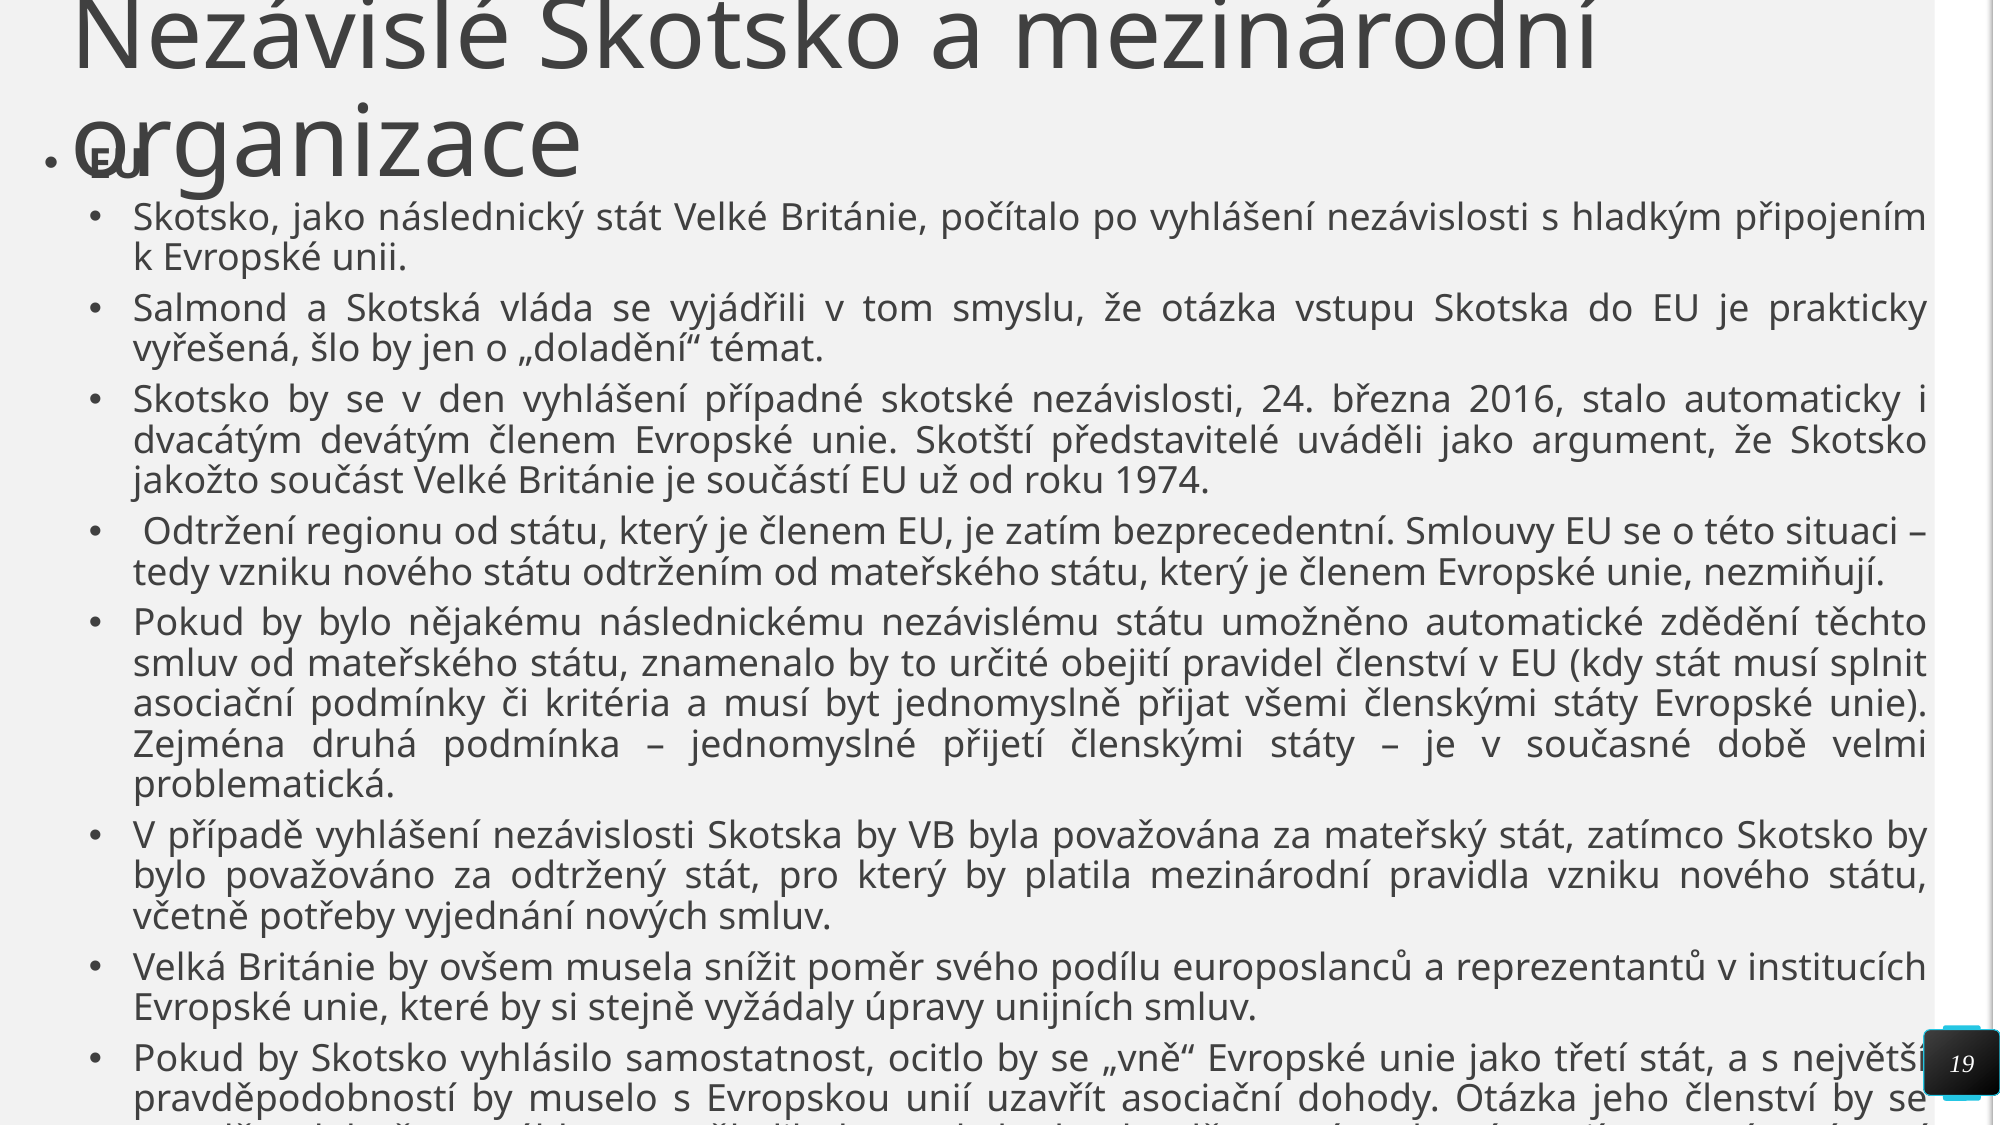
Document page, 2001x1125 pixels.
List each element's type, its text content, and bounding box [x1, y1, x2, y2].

list EU Skotsko, jako následnický stát Velké Británie, počítalo po vyhlášení nezávislosti s hladkým připojením k Evropské unii. Salmond a Skotská vláda se vyjádřili v tom smyslu, že otázka vstupu Skotska do EU je prakticky vyřešená, šlo by jen o „doladění“ témat. Skotsko by se v den vyhlášení případné skotské nezávislosti, 24. března 2016, stalo automaticky i dvacátým devátým členem Evropské unie. Skotští představitelé uváděli jako argument, že Skotsko jakožto součást Velké Británie je součástí EU už od roku 1974. Odtržení regionu od státu, který je členem EU, je zatím bezprecedentní. Smlouvy EU se o této situaci – tedy vzniku nového státu odtržením od mateřského státu, který je členem Evropské unie, nezmiňují. Pokud by bylo nějakému následnickému nezávislému státu umožněno automatické zdědění těchto smluv od mateřského státu, znamenalo by to určité obejití pravidel členství v EU (kdy stát musí splnit asociační podmínky či kritéria a musí byt jednomyslně přijat všemi členskými státy Evropské unie). Zejména druhá podmínka – jednomyslné přijetí členskými státy – je v současné době velmi problematická. V případě vyhlášení nezávislosti Skotska by VB byla považována za mateřský stát, zatímco Skotsko by bylo považováno za odtržený stát, pro který by platila mezinárodní pravidla vzniku nového státu, včetně potřeby vyjednání nových smluv. Velká Británie by ovšem musela snížit poměr svého podílu europoslanců a reprezentantů v institucích Evropské unie, které by si stejně vyžádaly úpravy unijních smluv. Pokud by Skotsko vyhlásilo samostatnost, ocitlo by se „vně“ Evropské unie jako třetí stát, a s největší pravděpodobností by muselo s Evropskou unií uzavřít asociační dohody. Otázka jeho členství by se pravděpodobně protáhla na několik let a byla by brzděna státy, které mají na svém území separatistické regiony, pro které by skotské osamostatnění se, popřípadě hladký vstup do EU, vytvářelo precedens. [0, 142, 1930, 1096]
title Nezávislé Skotsko a mezinárodní organizace [70, 54, 1930, 126]
slide_number 19 [1923, 1029, 2000, 1096]
